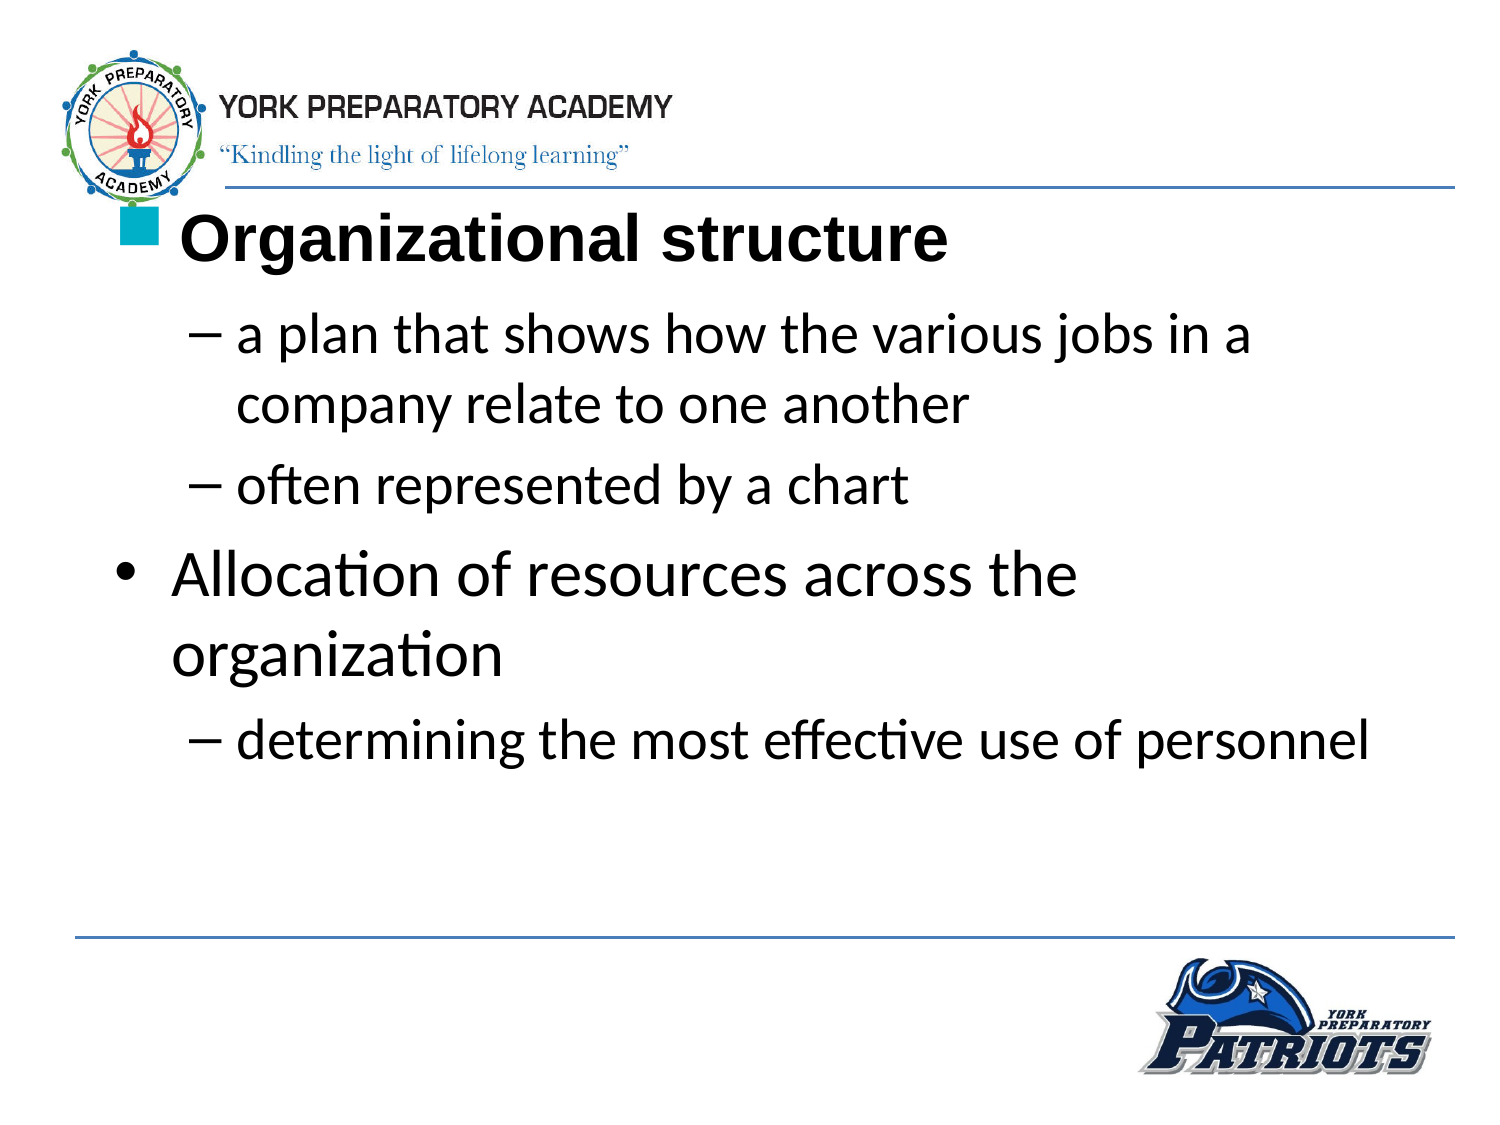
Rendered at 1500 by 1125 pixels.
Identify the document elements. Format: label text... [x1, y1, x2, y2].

list a plan that shows how the various jobs in a company relate to one another often represented by a chart Allocation of resources across the organization determining the most effective use of personnel [99, 287, 1438, 963]
text_box Organizational structure [99, 187, 1375, 325]
picture [1137, 963, 1432, 1088]
picture [37, 24, 707, 216]
